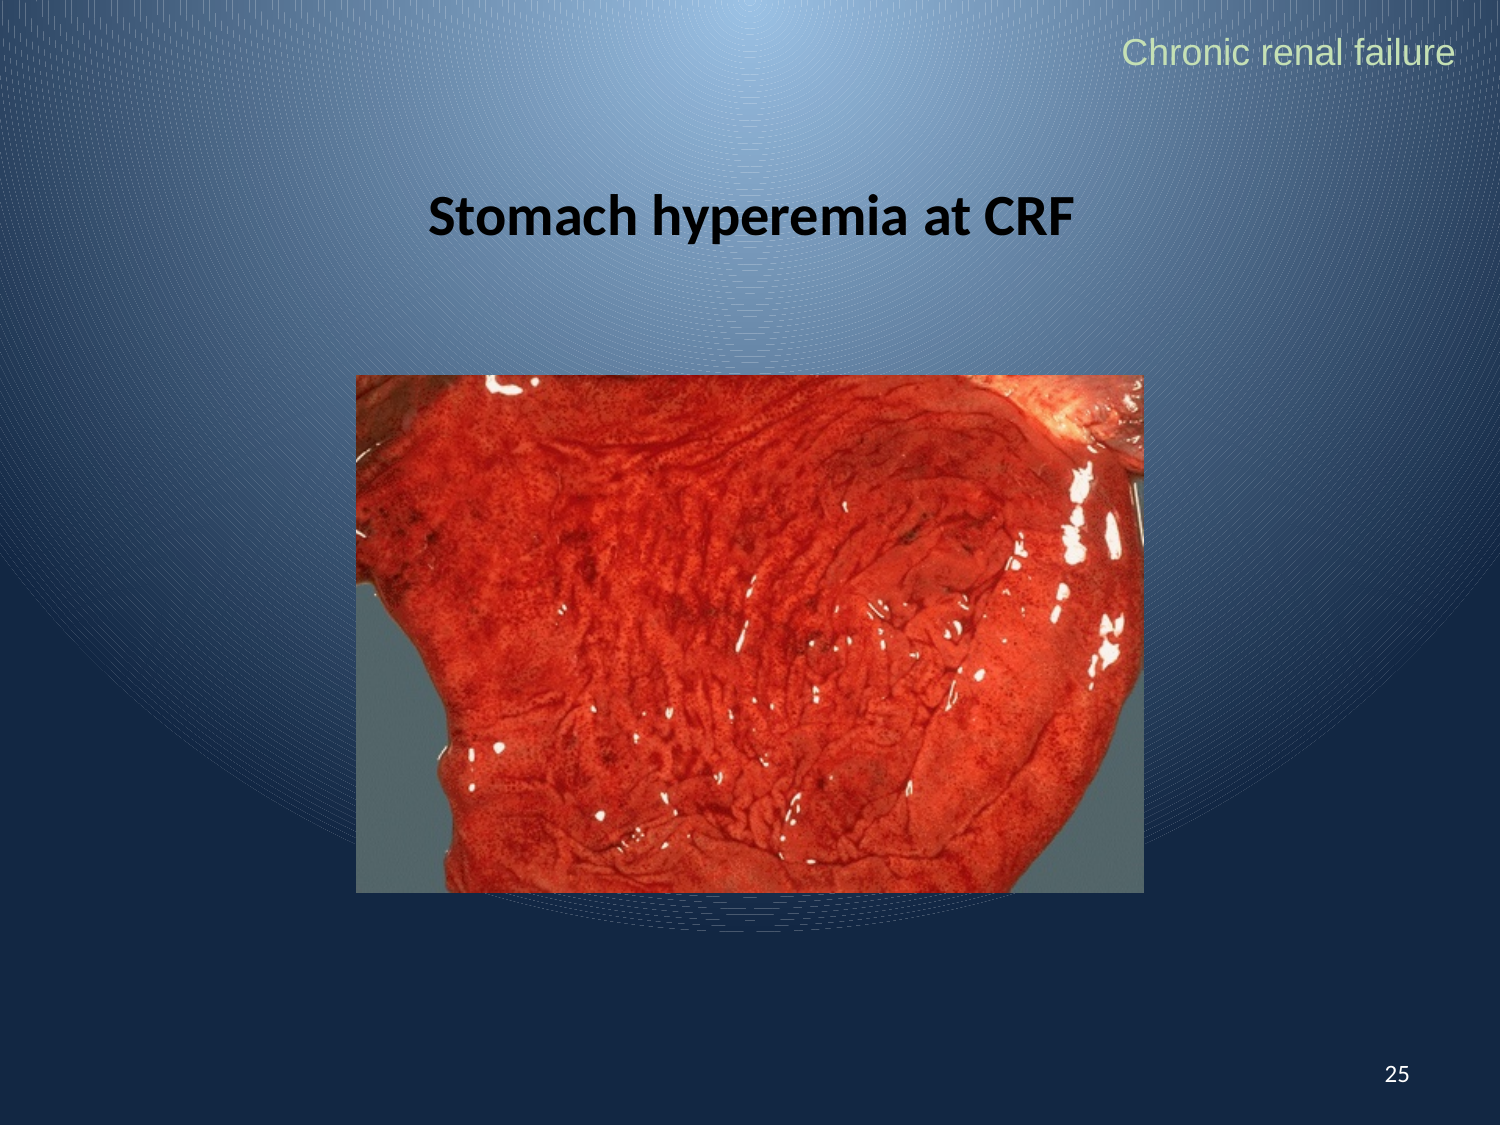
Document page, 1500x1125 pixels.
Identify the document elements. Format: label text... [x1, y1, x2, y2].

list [356, 374, 1144, 893]
title Stomach hyperemia at CRF [76, 149, 1427, 276]
slide_number 25 [1074, 1042, 1425, 1103]
text_box Chronic renal failure [1106, 28, 1471, 80]
